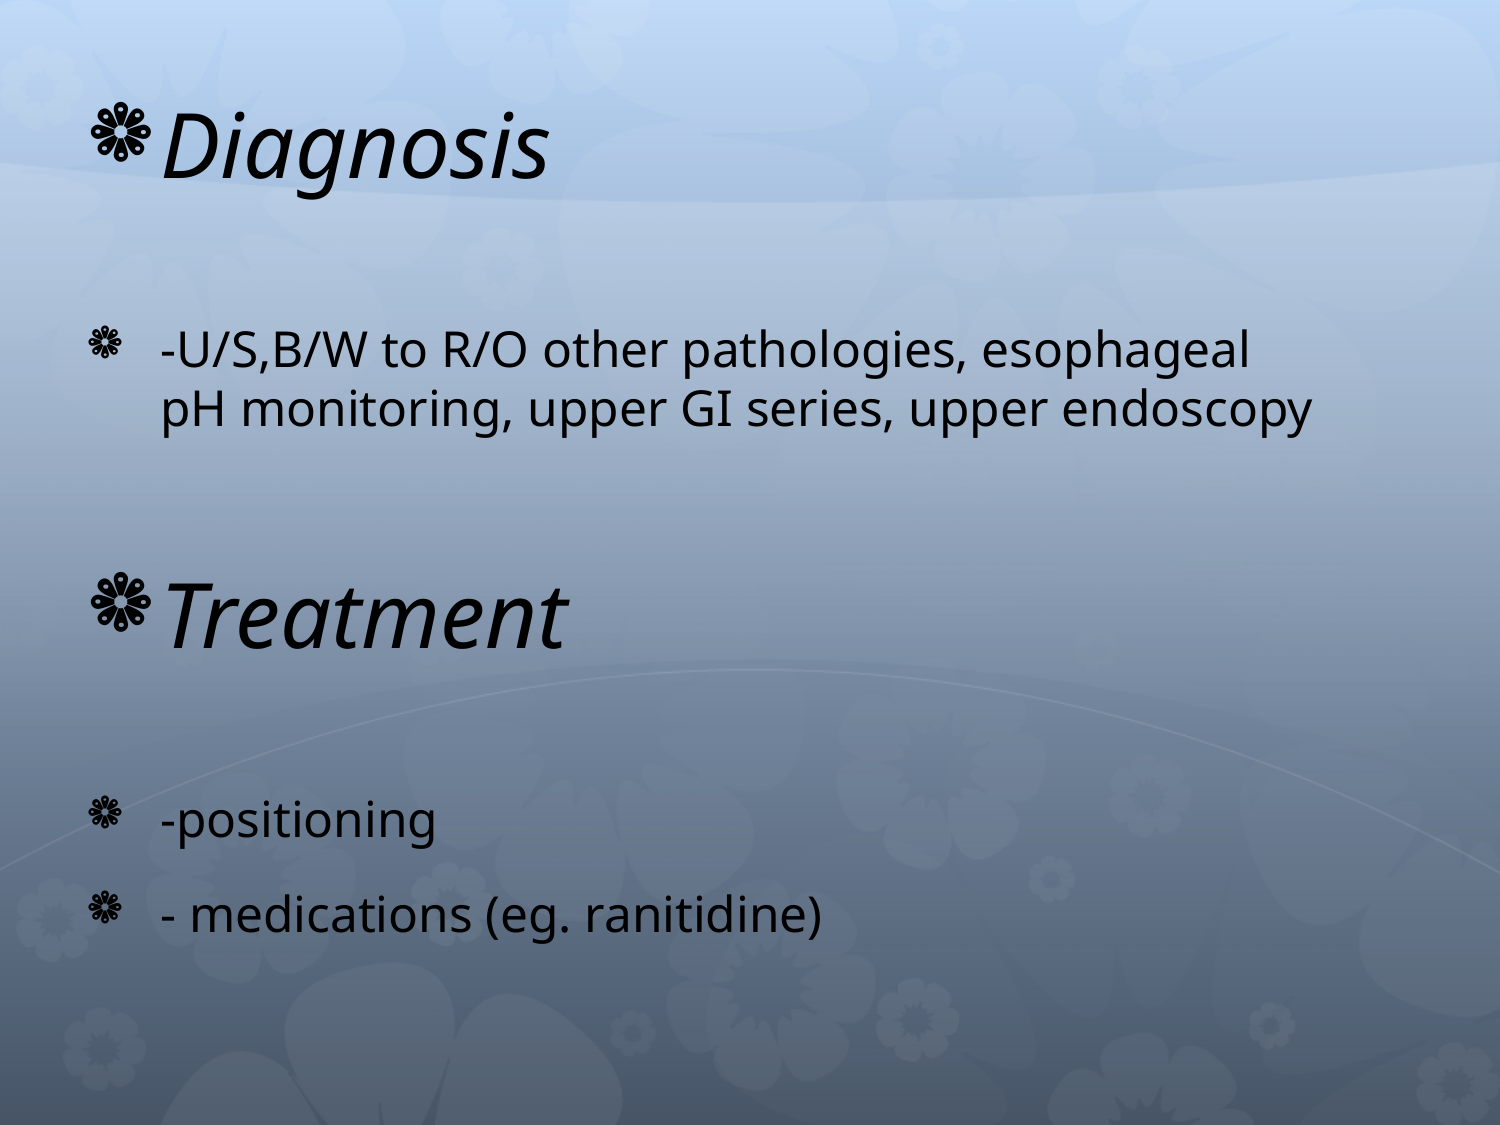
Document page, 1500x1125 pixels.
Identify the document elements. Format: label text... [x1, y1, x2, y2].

picture [0, 0, 1500, 1125]
list Diagnosis -U/S,B/W to R/O other pathologies, esophageal pH monitoring, upper GI series, upper endoscopy Treatment -positioning - medications (eg. ranitidine) [70, 80, 1344, 967]
